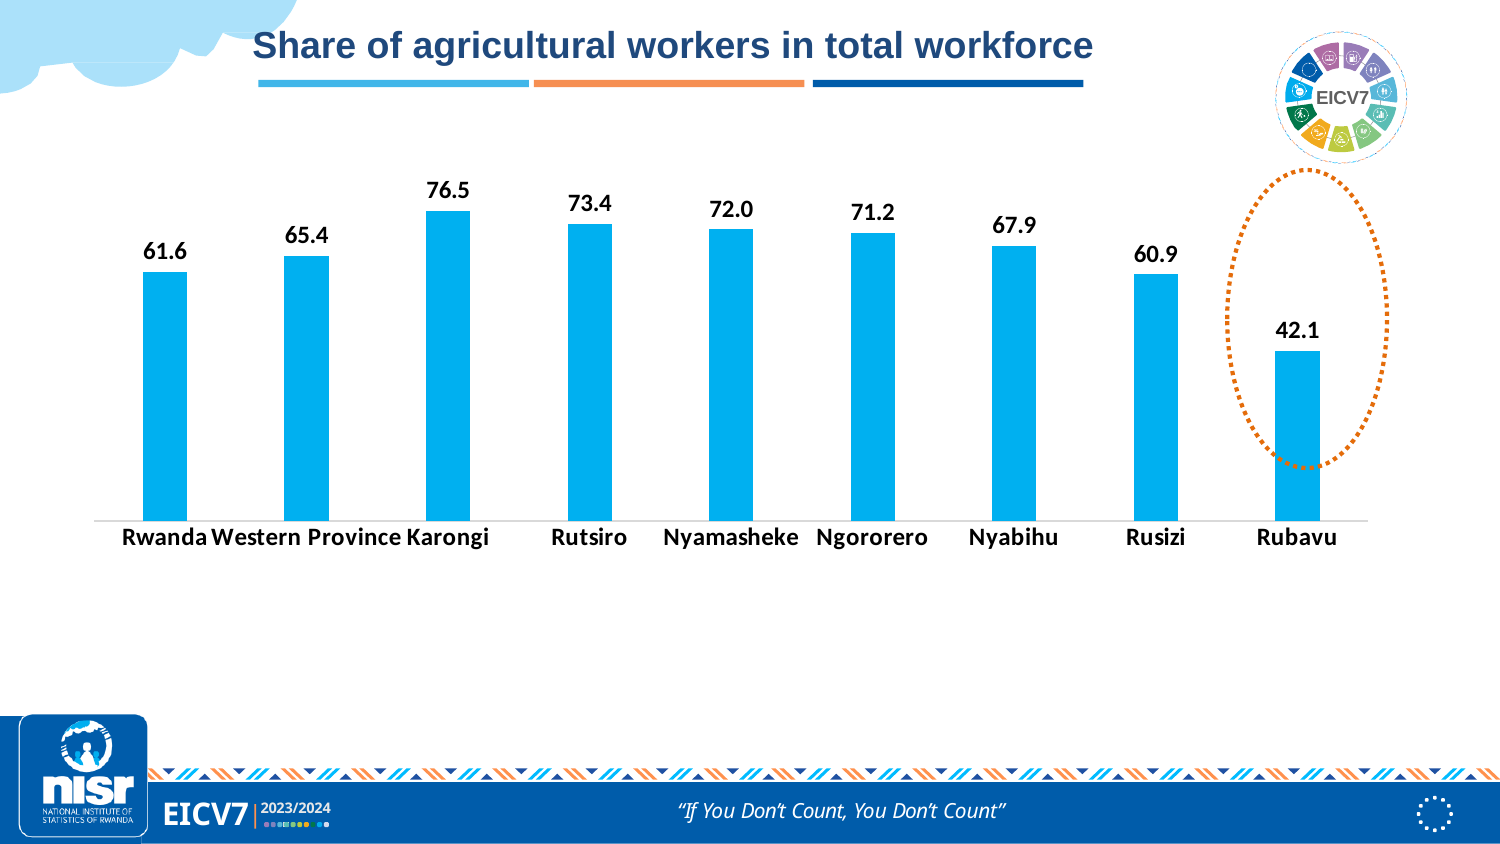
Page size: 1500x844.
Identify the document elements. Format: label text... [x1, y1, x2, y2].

text_box Share of agricultural workers in total workforce [237, 13, 1171, 74]
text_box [1275, 31, 1408, 164]
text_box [0, 713, 1500, 844]
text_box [1277, 112, 1285, 131]
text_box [258, 79, 1084, 88]
chart [75, 136, 1401, 658]
text_box [0, 0, 297, 94]
